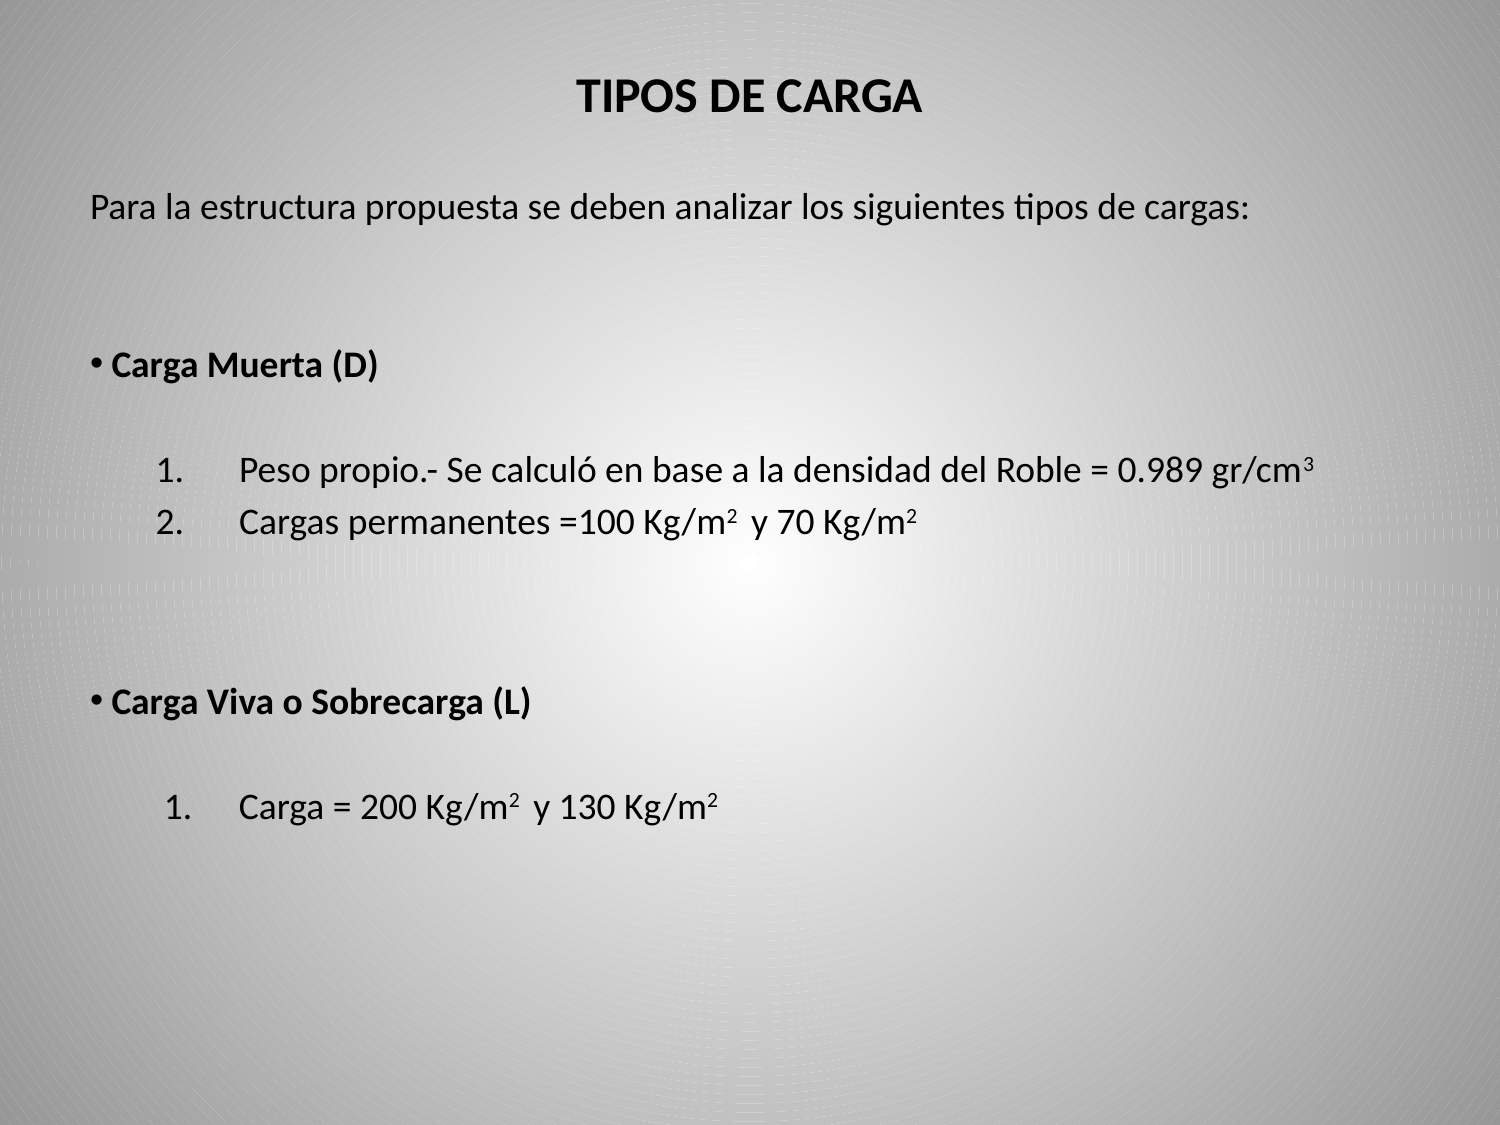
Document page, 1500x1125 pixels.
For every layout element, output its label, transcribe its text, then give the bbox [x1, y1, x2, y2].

list TIPOS DE CARGA Para la estructura propuesta se deben analizar los siguientes tipos de cargas: Carga Muerta (D) Peso propio.- Se calculó en base a la densidad del Roble = 0.989 gr/cm3 Cargas permanentes =100 Kg/m2 y 70 Kg/m2 Carga Viva o Sobrecarga (L) Carga = 200 Kg/m2 y 130 Kg/m2 [75, 54, 1425, 1005]
